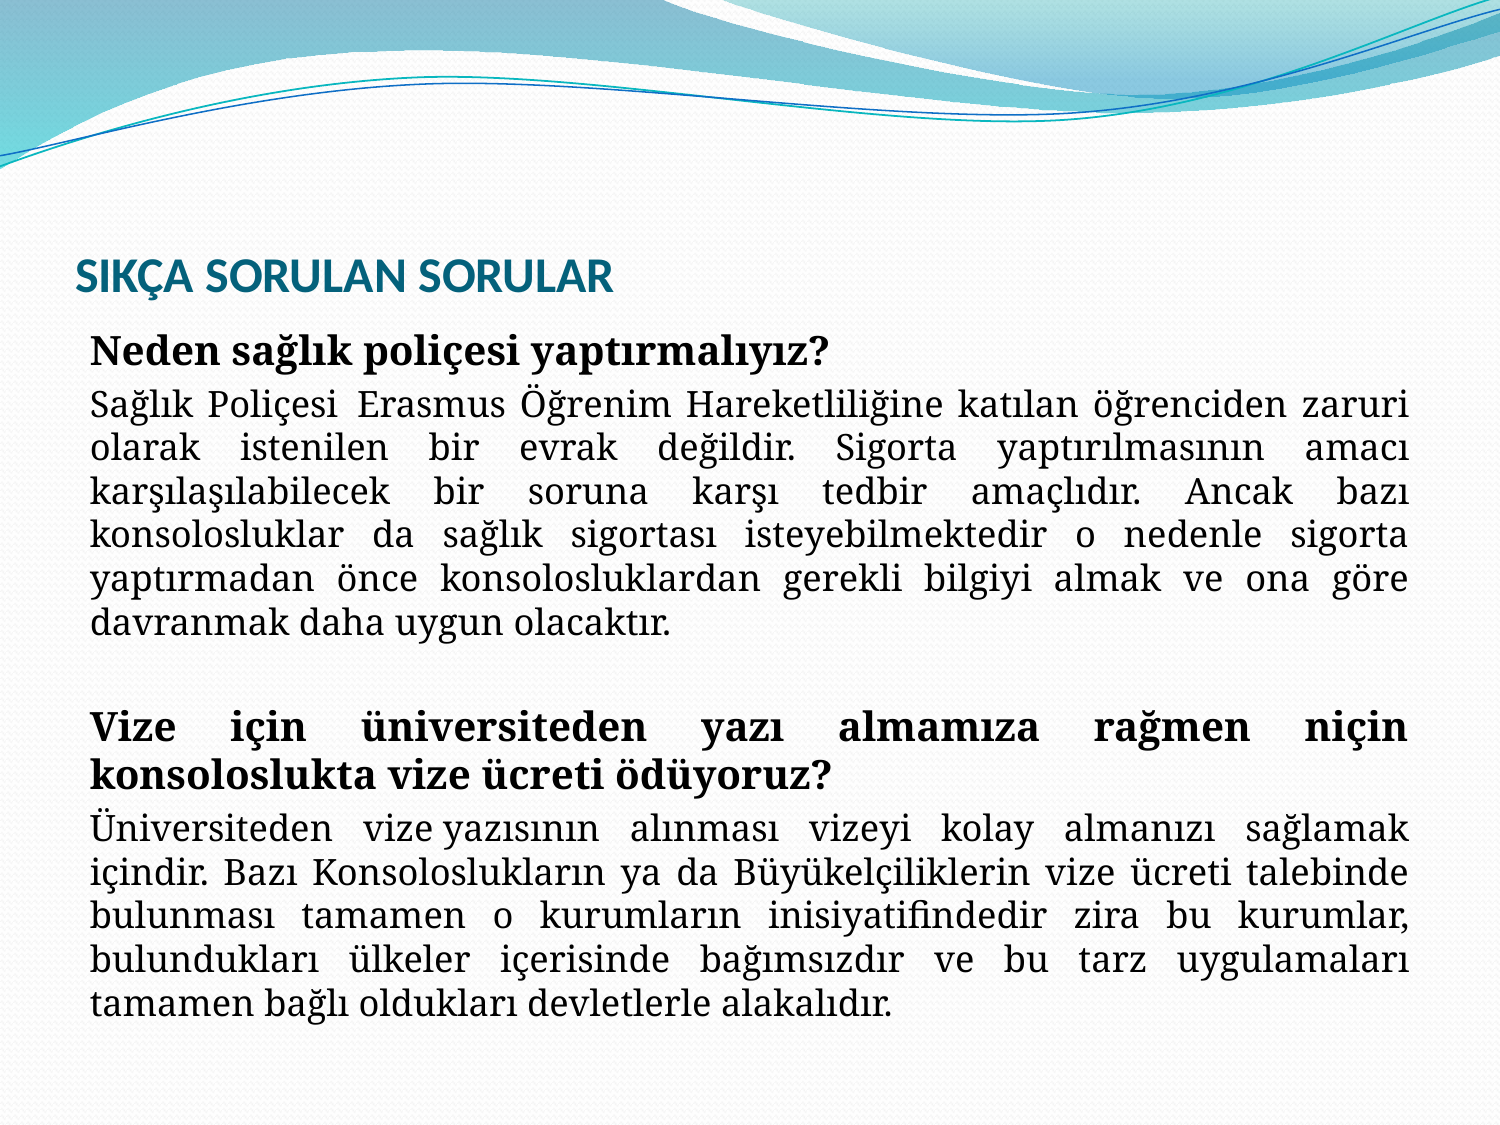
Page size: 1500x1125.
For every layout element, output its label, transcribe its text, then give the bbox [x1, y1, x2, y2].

list Neden sağlık poliçesi yaptırmalıyız? Sağlık Poliçesi Erasmus Öğrenim Hareketliliğine katılan öğrenciden zaruri olarak istenilen bir evrak değildir. Sigorta yaptırılmasının amacı karşılaşılabilecek bir soruna karşı tedbir amaçlıdır. Ancak bazı konsolosluklar da sağlık sigortası isteyebilmektedir o nedenle sigorta yaptırmadan önce konsolosluklardan gerekli bilgiyi almak ve ona göre davranmak daha uygun olacaktır. Vize için üniversiteden yazı almamıza rağmen niçin konsoloslukta vize ücreti ödüyoruz? Üniversiteden vize yazısının alınması vizeyi kolay almanızı sağlamak içindir. Bazı Konsoloslukların ya da Büyükelçiliklerin vize ücreti talebinde bulunması tamamen o kurumların inisiyatifindedir zira bu kurumlar, bulundukları ülkeler içerisinde bağımsızdır ve bu tarz uygulamaları tamamen bağlı oldukları devletlerle alakalıdır. [75, 317, 1425, 1038]
title SIKÇA SORULAN SORULAR [75, 115, 1425, 303]
